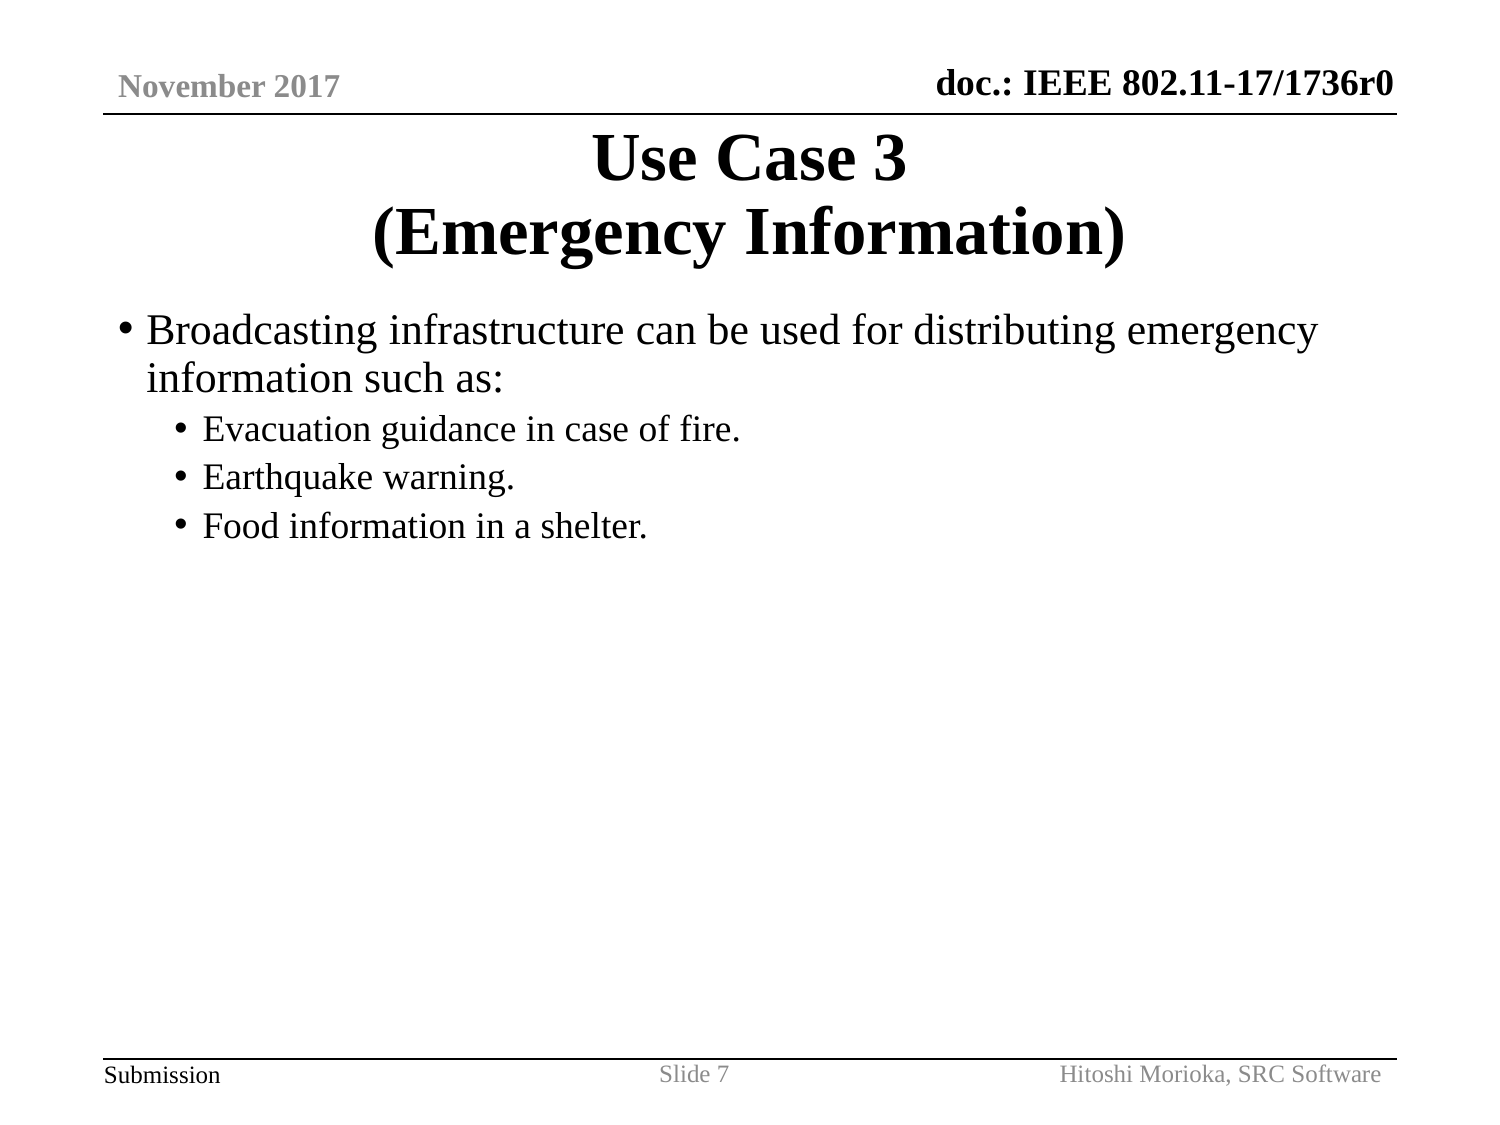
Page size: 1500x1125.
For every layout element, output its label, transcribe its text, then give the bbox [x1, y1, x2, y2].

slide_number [103, 53, 441, 114]
list Broadcasting infrastructure can be used for distributing emergency information such as: Evacuation guidance in case of fire. Earthquake warning. Food information in a shelter. [103, 299, 1397, 1014]
footer Hitoshi Morioka, SRC Software [890, 1042, 1397, 1103]
slide_number Slide 7 [525, 1042, 864, 1103]
title Use Case 3 (Emergency Information) [103, 113, 1397, 278]
